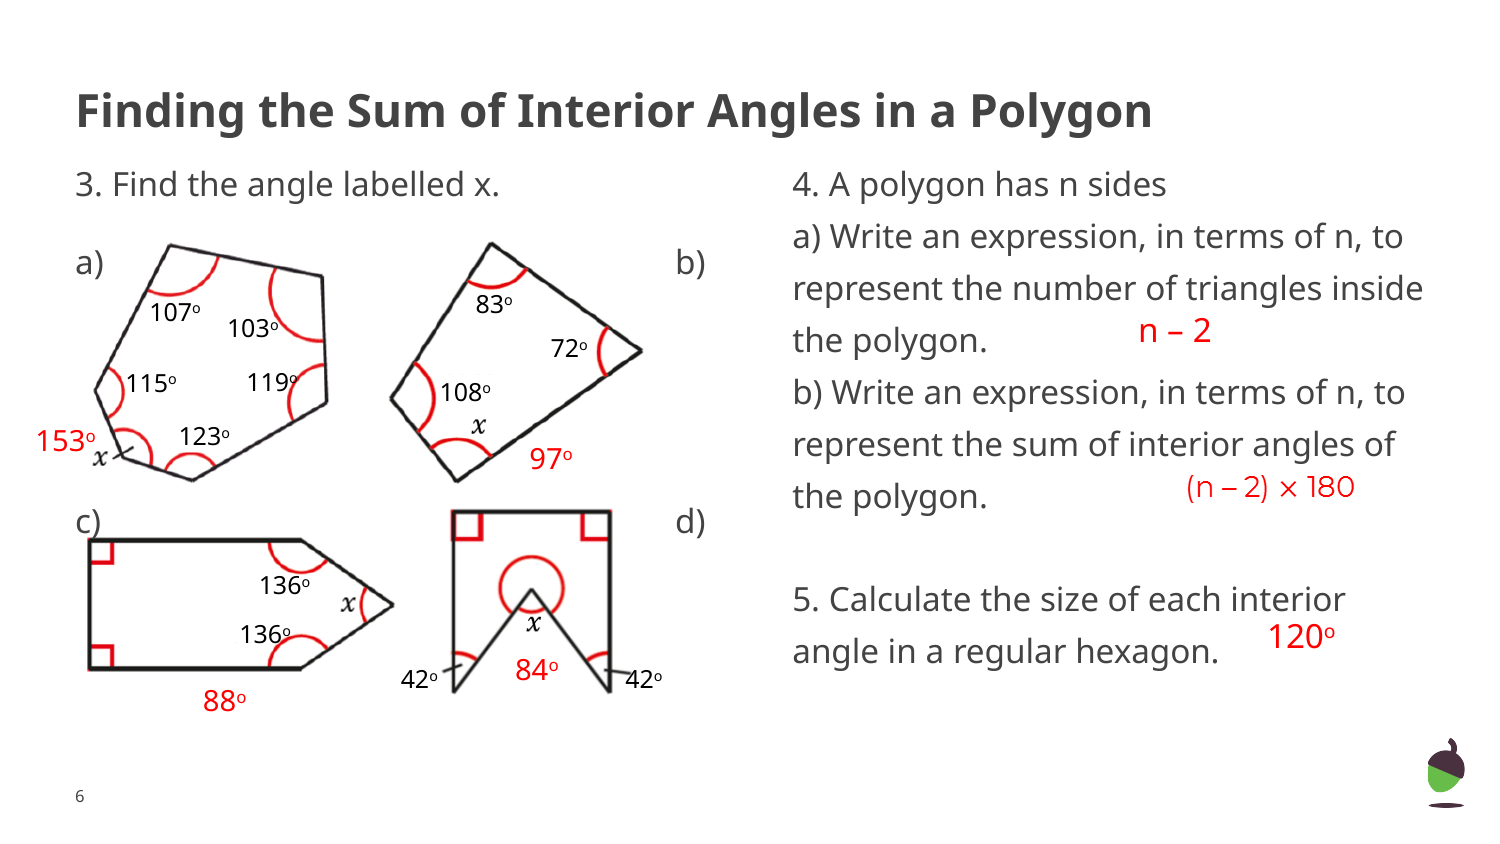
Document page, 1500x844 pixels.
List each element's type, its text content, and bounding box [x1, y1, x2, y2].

text_box n – 2 [1123, 301, 1384, 353]
picture [1431, 738, 1465, 808]
text_box 153o [20, 414, 47, 460]
text_box 120o [1252, 607, 1364, 658]
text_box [388, 236, 645, 485]
title Finding the Sum of Interior Angles in a Polygon [75, 73, 1406, 152]
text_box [83, 536, 398, 673]
text_box 4. A polygon has n sides a) Write an expression, in terms of n, to represent the number of triangles inside the polygon. b) Write an expression, in terms of n, to represent the sum of interior angles of the polygon. 5. Calculate the size of each interior angle in a regular hexagon. [792, 151, 1431, 844]
text_box 88o [187, 680, 285, 721]
slide_number ‹#› [75, 786, 194, 816]
list 3. Find the angle labelled x. a) b) c) d) [75, 152, 714, 844]
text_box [52, 235, 331, 485]
text_box [1170, 461, 1431, 512]
picture [437, 505, 636, 697]
